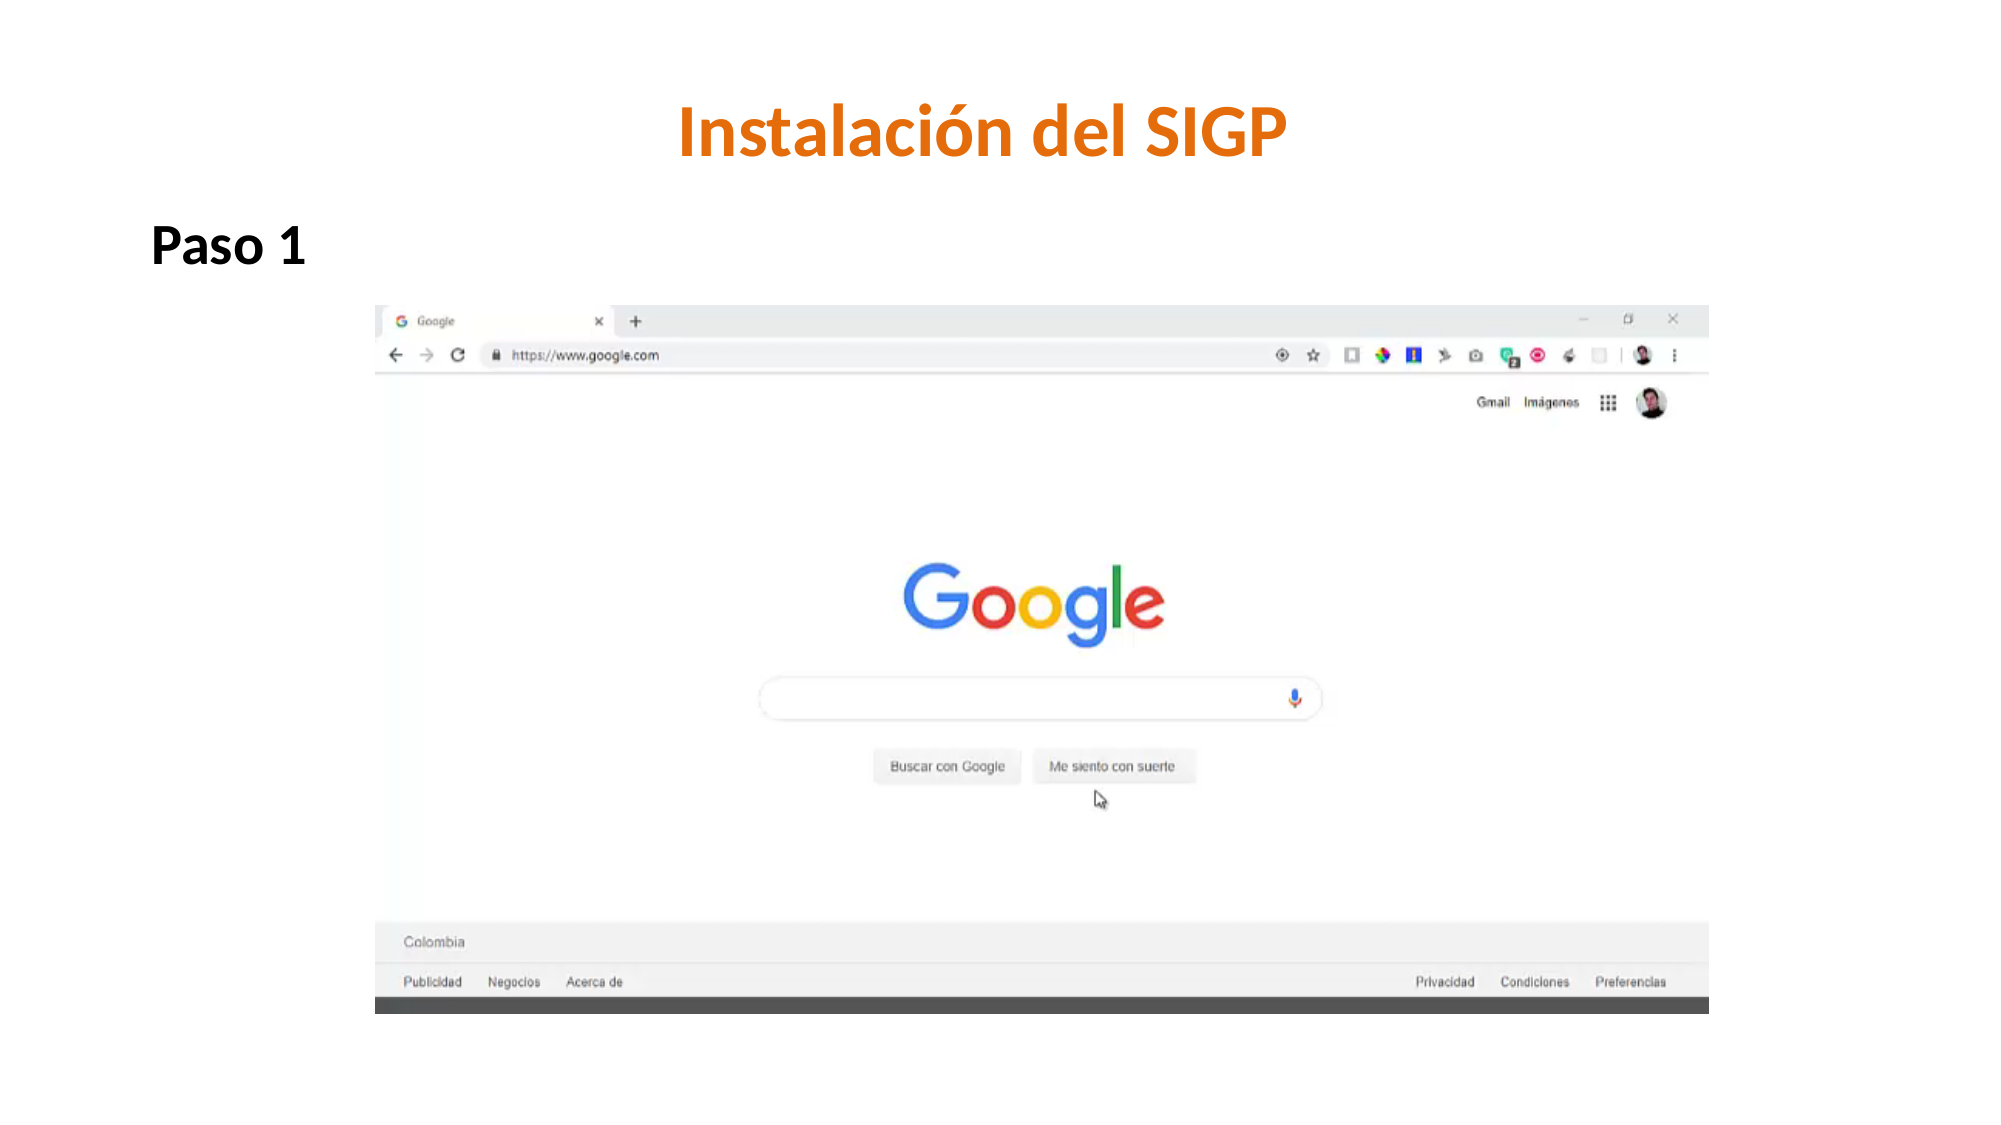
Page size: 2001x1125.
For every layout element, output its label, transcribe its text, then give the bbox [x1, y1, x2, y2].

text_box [375, 304, 1710, 1015]
text_box Instalación del SIGP [663, 73, 1305, 179]
text_box Paso 1 [136, 199, 323, 284]
